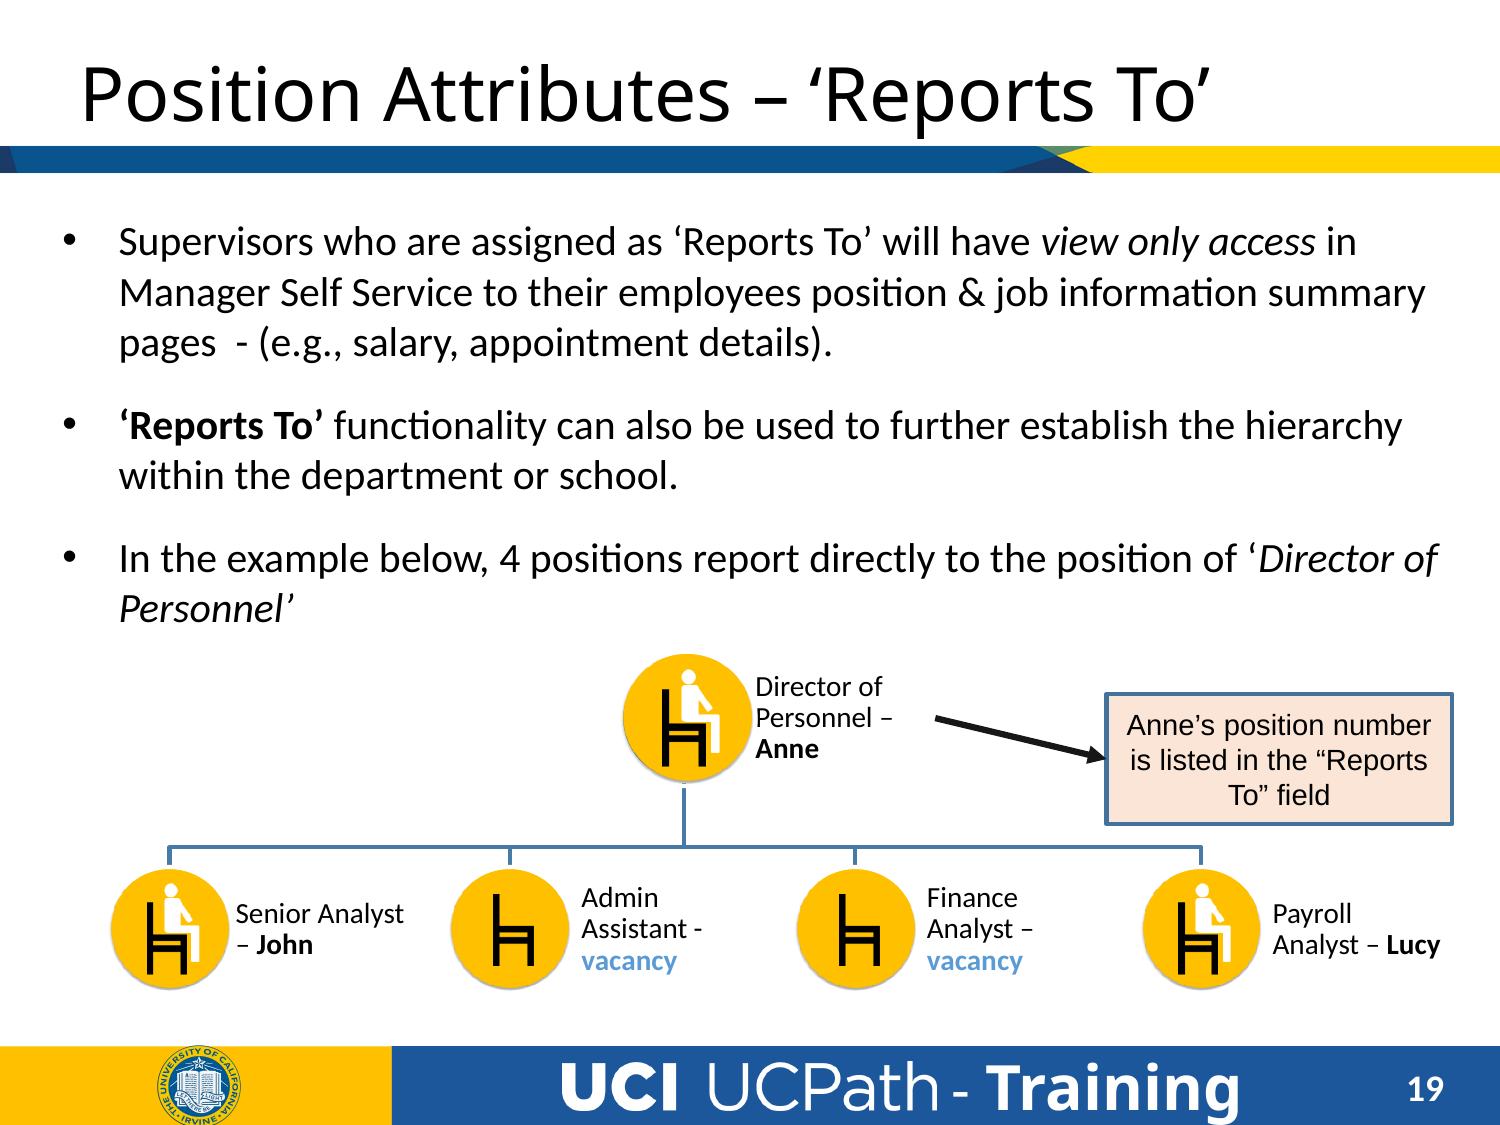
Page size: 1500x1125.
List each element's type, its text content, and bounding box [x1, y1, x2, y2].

picture [0, 120, 1500, 251]
picture [562, 1061, 937, 1111]
title Position Attributes – ‘Reports To’ [64, 21, 1500, 162]
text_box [106, 655, 1453, 993]
list Supervisors who are assigned as ‘Reports To’ will have view only access in Manager Self Service to their employees position & job information summary pages - (e.g., salary, appointment details). ‘Reports To’ functionality can also be used to further establish the hierarchy within the department or school. In the example below, 4 positions report directly to the position of ‘Director of Personnel’ [47, 206, 1463, 712]
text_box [934, 717, 1107, 760]
picture [157, 1045, 241, 1125]
